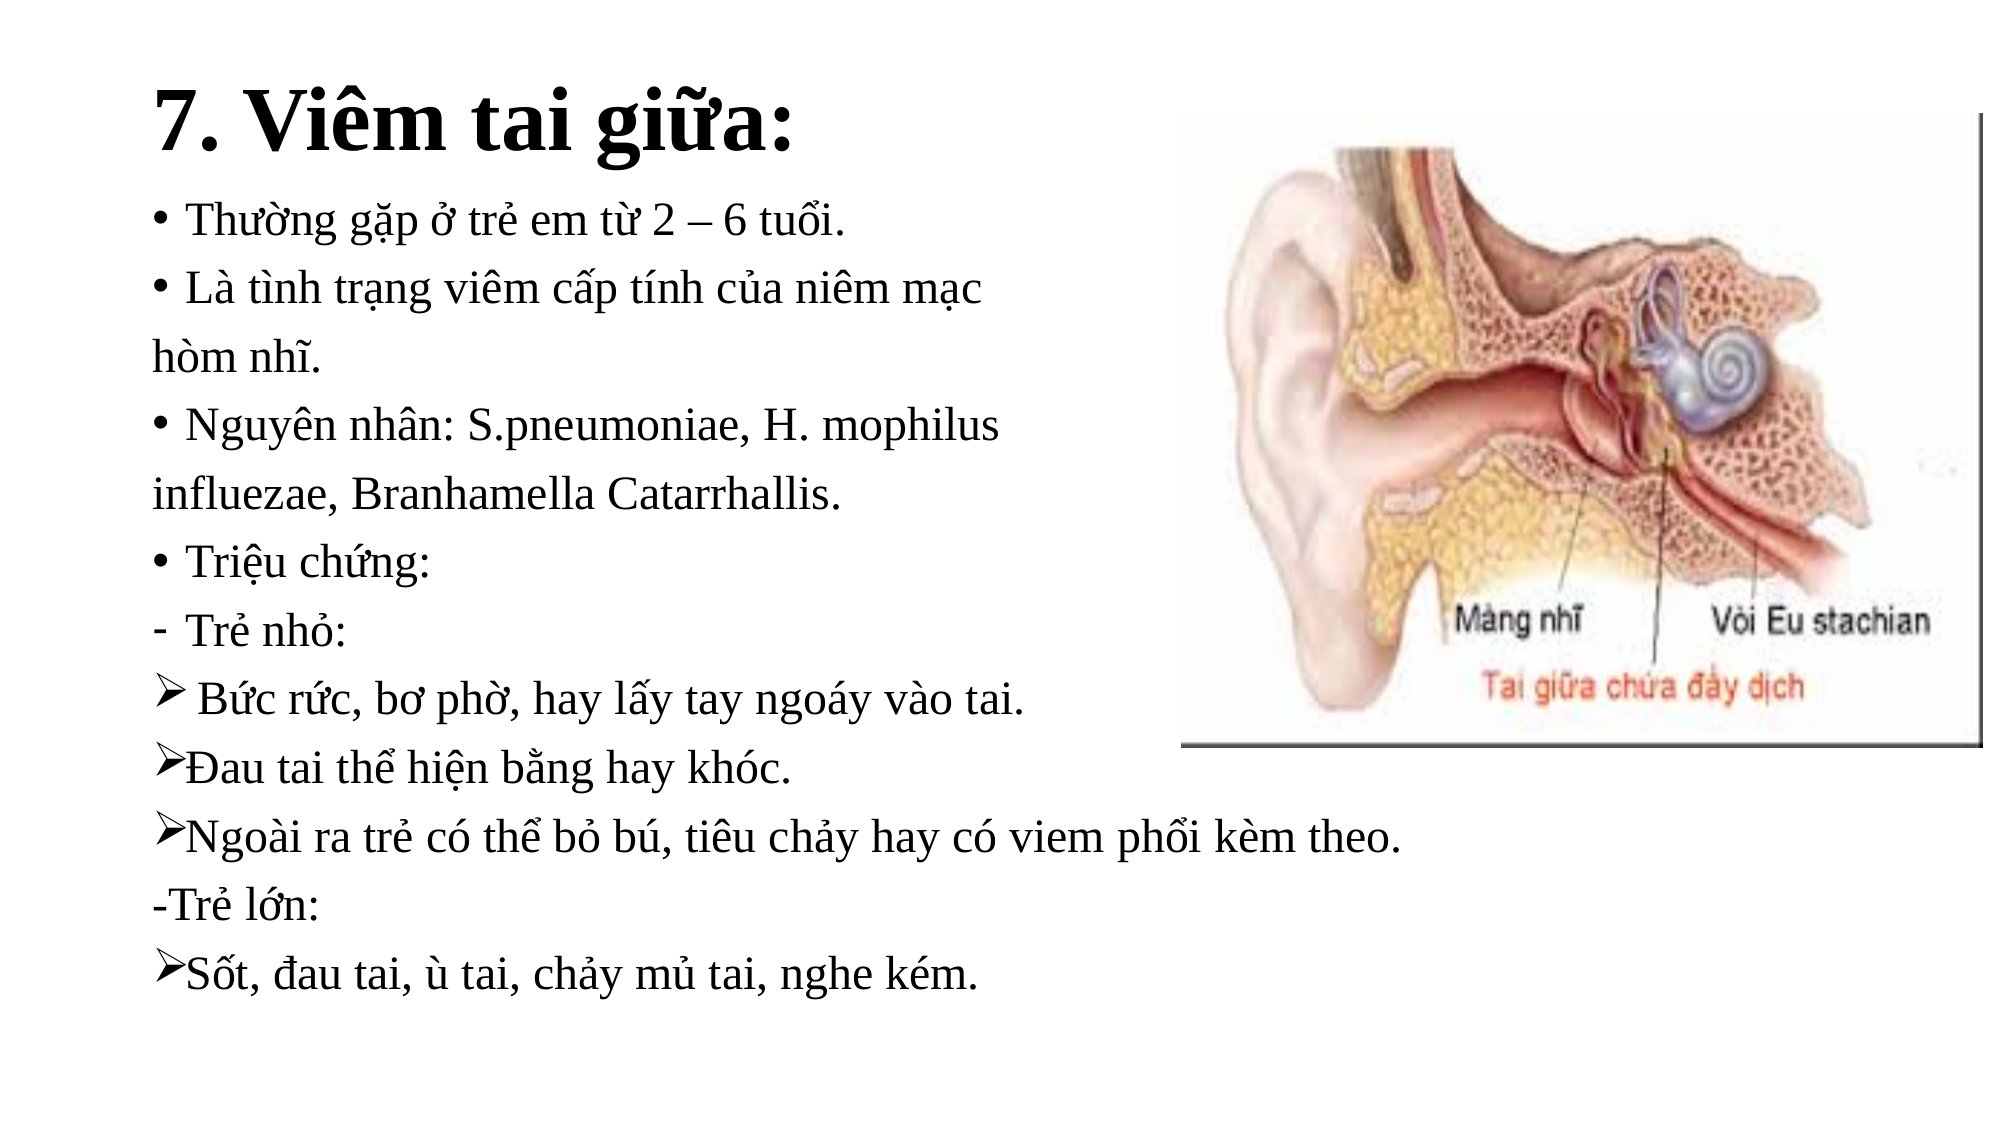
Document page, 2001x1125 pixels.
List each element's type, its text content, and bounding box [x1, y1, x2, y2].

list Thường gặp ở trẻ em từ 2 – 6 tuổi. Là tình trạng viêm cấp tính của niêm mạc hòm nhĩ. Nguyên nhân: S.pneumoniae, H. mophilus influezae, Branhamella Catarrhallis. Triệu chứng: Trẻ nhỏ: Bức rức, bơ phờ, hay lấy tay ngoáy vào tai. Đau tai thể hiện bằng hay khóc. Ngoài ra trẻ có thể bỏ bú, tiêu chảy hay có viem phổi kèm theo. -Trẻ lớn: Sốt, đau tai, ù tai, chảy mủ tai, nghe kém. [137, 186, 1952, 1014]
picture [1181, 113, 1983, 748]
title 7. Viêm tai giữa: [137, 59, 1863, 183]
